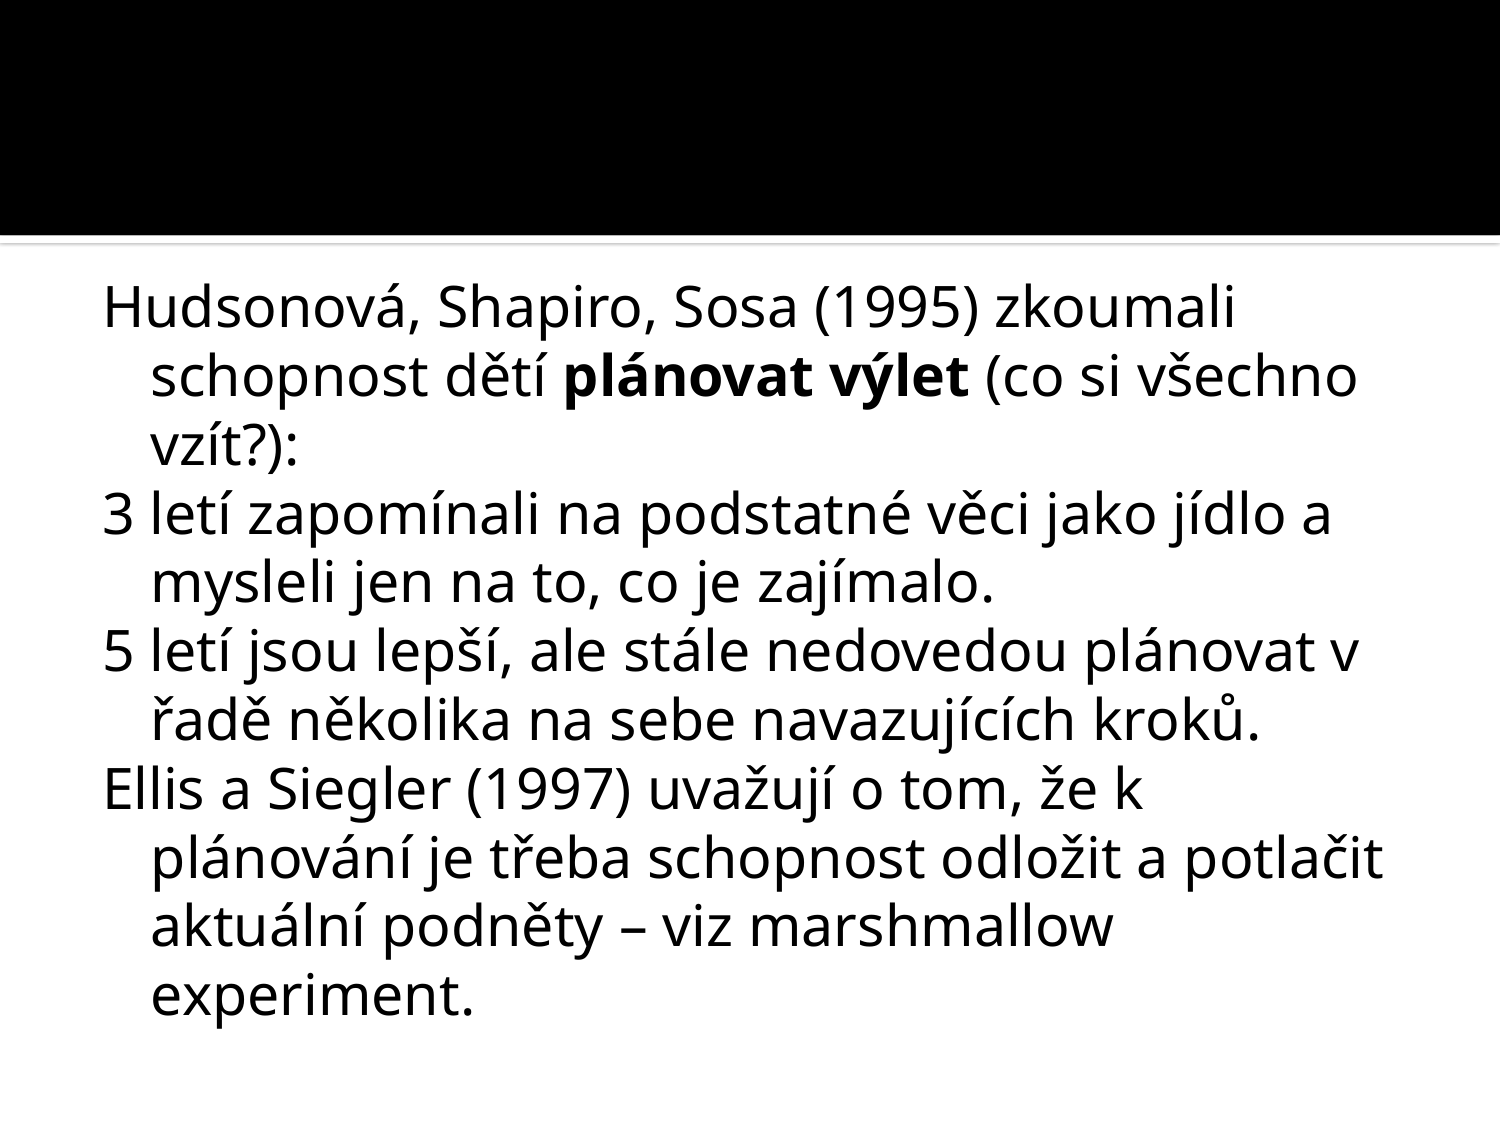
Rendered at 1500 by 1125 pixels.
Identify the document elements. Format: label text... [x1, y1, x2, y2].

list Hudsonová, Shapiro, Sosa (1995) zkoumali schopnost dětí plánovat výlet (co si všechno vzít?): 3 letí zapomínali na podstatné věci jako jídlo a mysleli jen na to, co je zajímalo. 5 letí jsou lepší, ale stále nedovedou plánovat v řadě několika na sebe navazujících kroků. Ellis a Siegler (1997) uvažují o tom, že k plánování je třeba schopnost odložit a potlačit aktuální podněty – viz marshmallow experiment. [75, 255, 1425, 1035]
